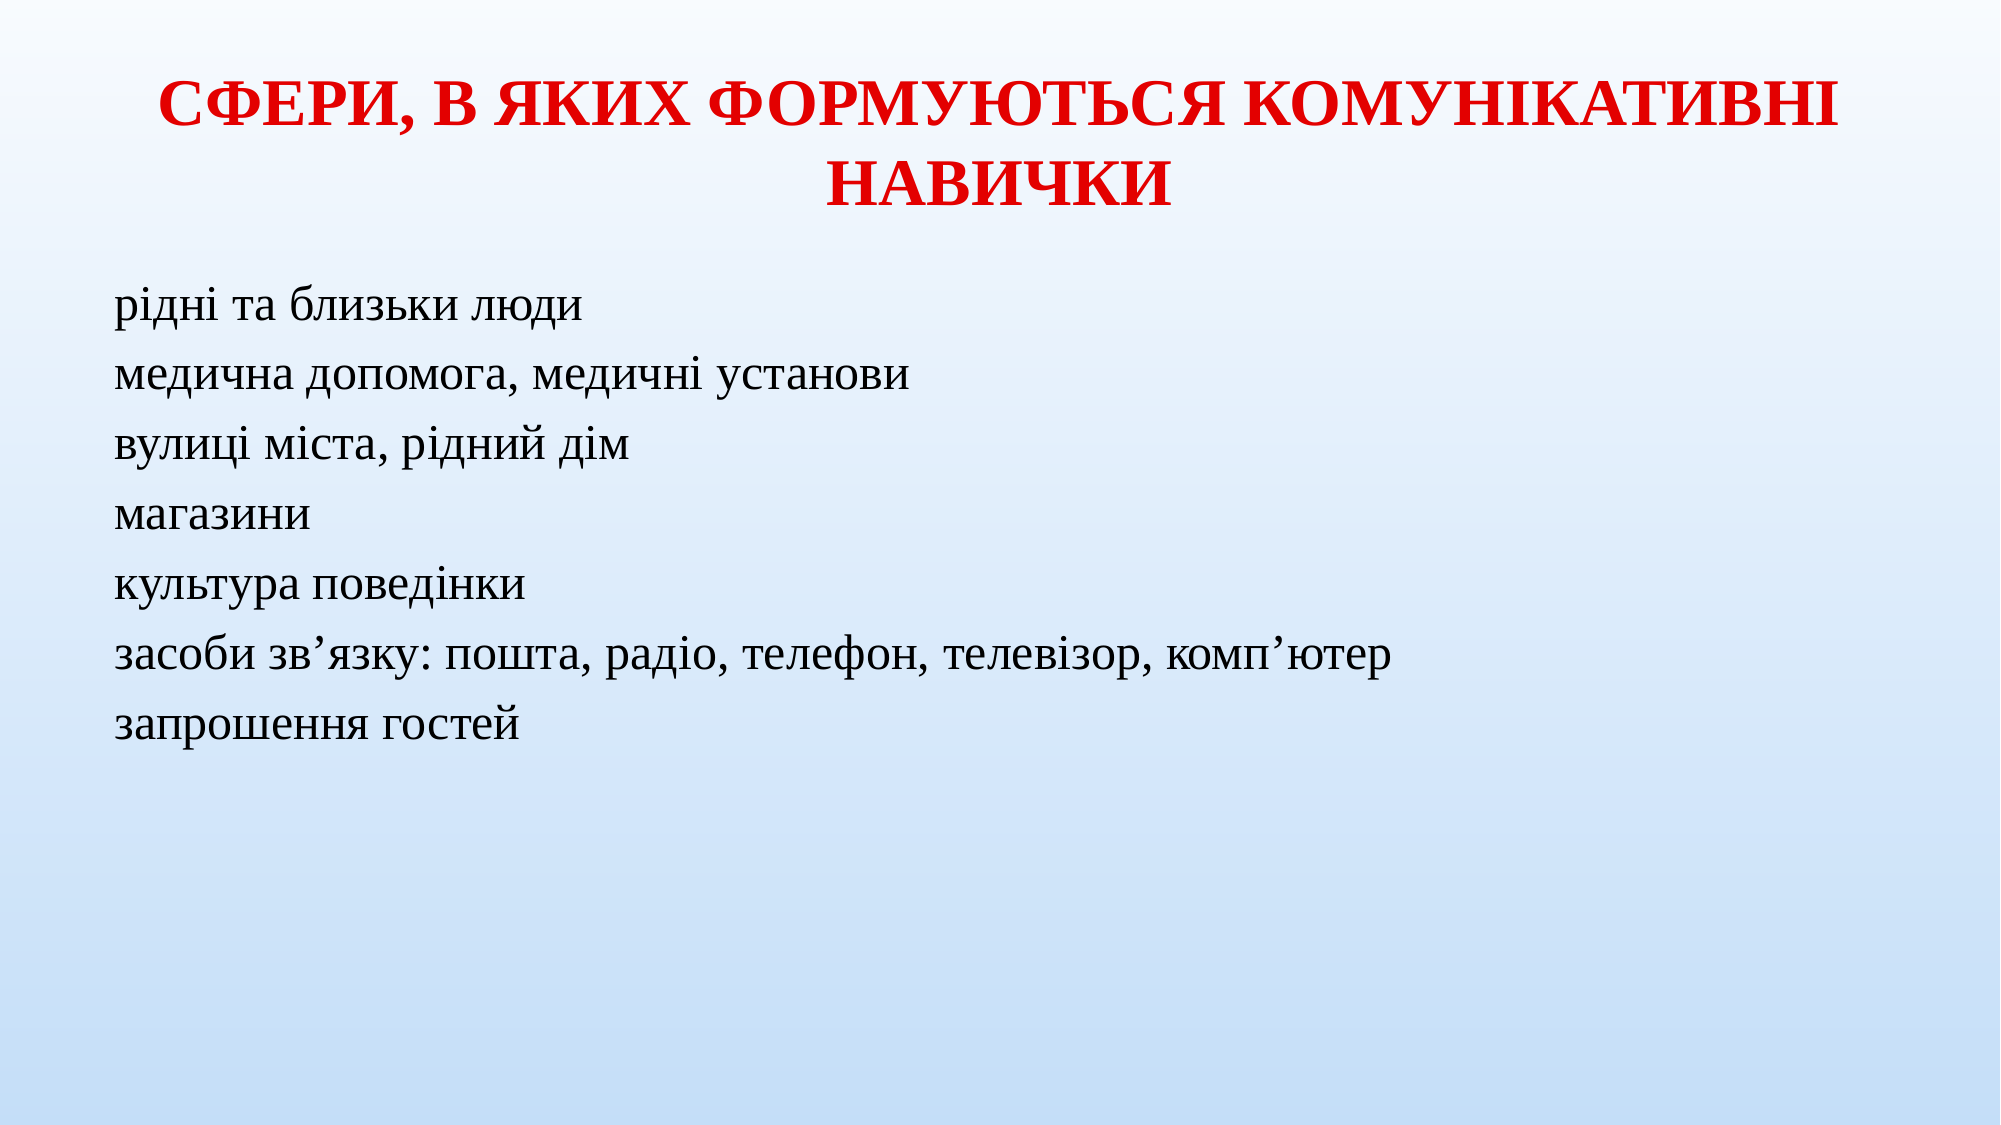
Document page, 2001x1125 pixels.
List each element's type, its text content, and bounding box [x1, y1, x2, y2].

title СФЕРИ, В ЯКИХ ФОРМУЮТЬСЯ КОМУНІКАТИВНІ НАВИЧКИ [99, 44, 1901, 233]
list рідні та близьки люди медична допомога, медичні установи вулиці міста, рідний дім магазини культура поведінки засоби зв’язку: пошта, радіо, телефон, телевізор, комп’ютер запрошення гостей [99, 262, 1901, 1006]
